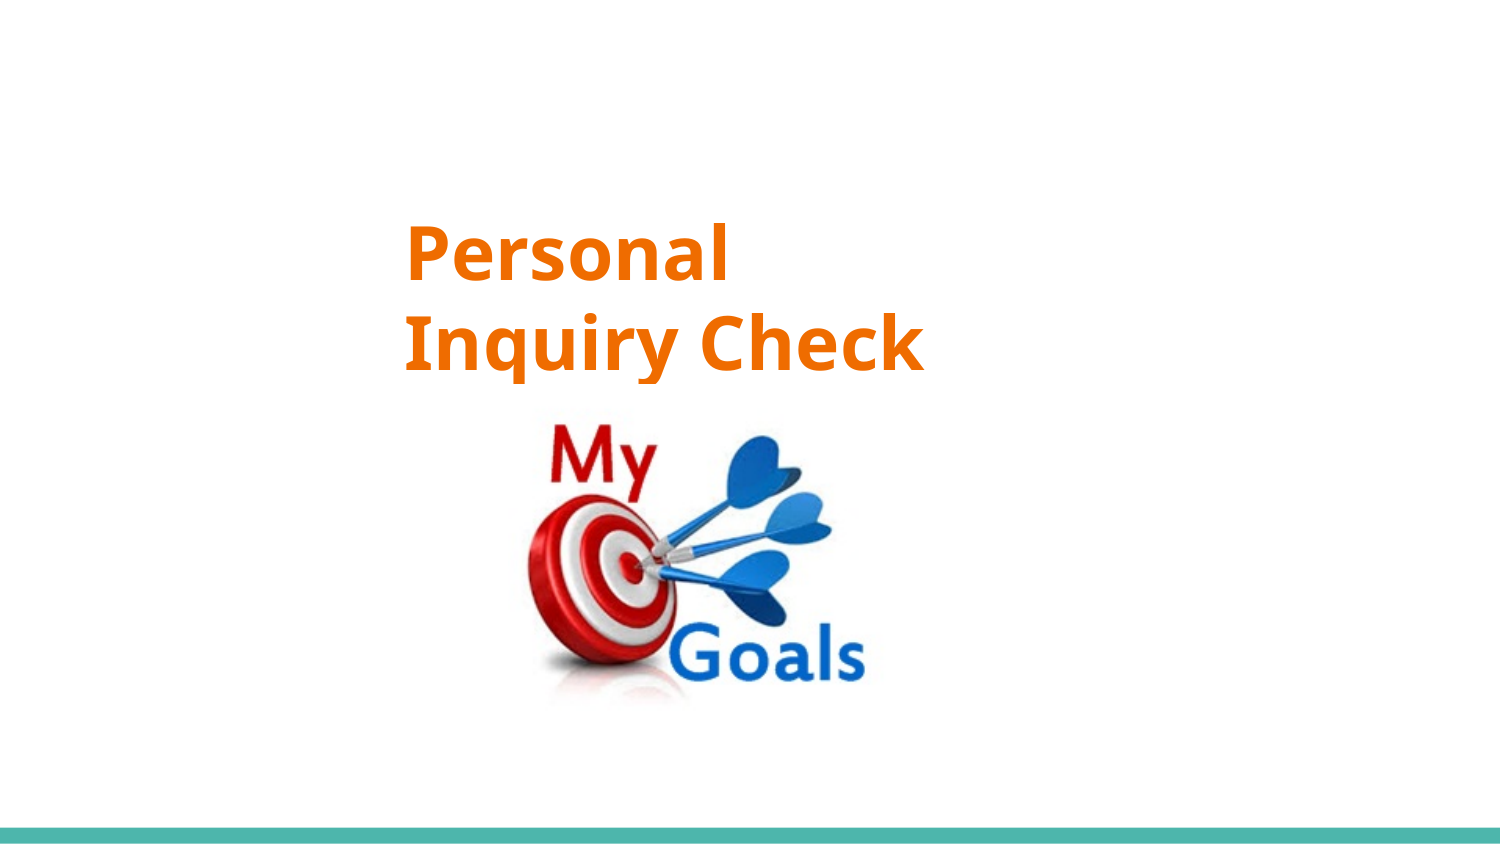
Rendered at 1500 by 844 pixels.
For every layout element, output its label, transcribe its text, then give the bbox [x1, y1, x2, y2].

picture [508, 384, 902, 721]
title Personal Inquiry Check [389, 190, 1038, 307]
